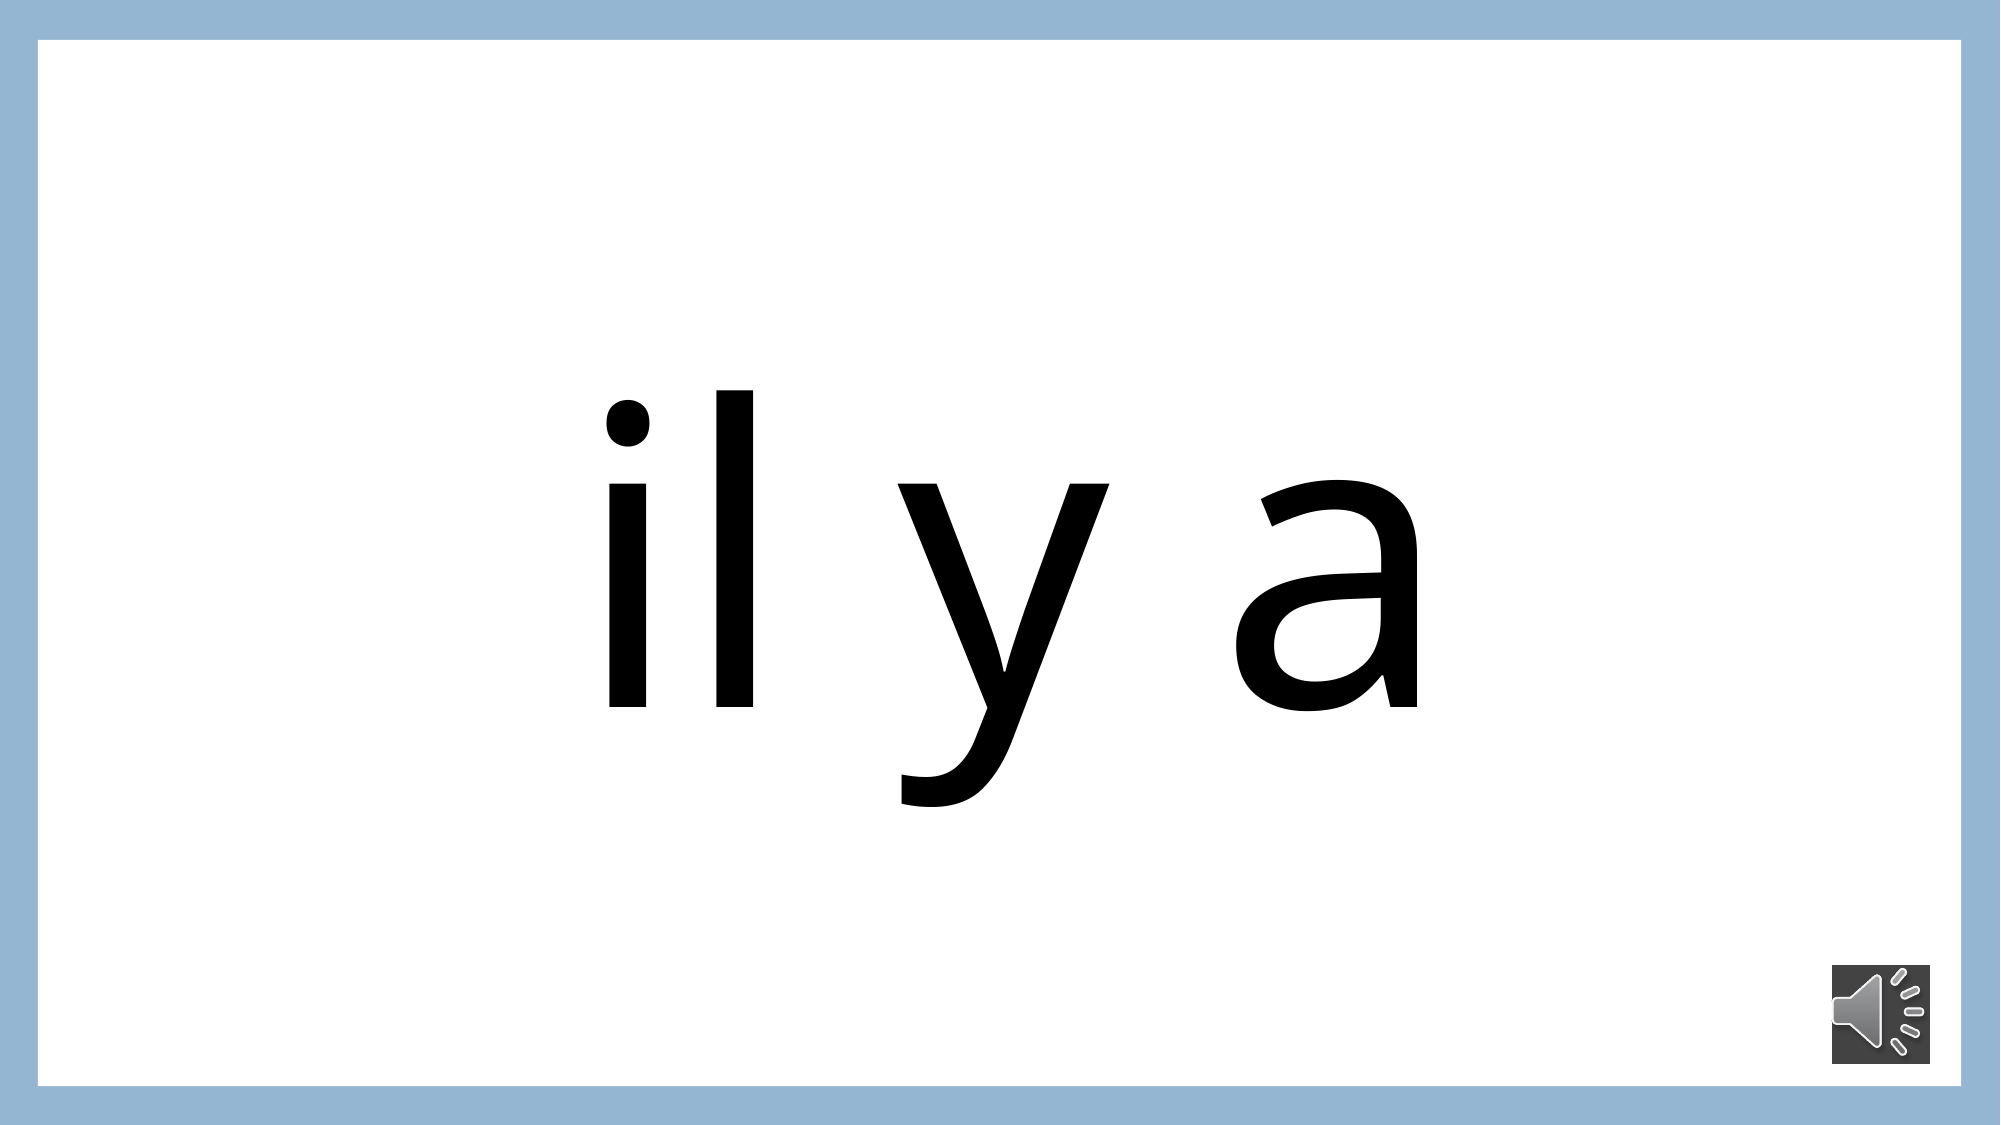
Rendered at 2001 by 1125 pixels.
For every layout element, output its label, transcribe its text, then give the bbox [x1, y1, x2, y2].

text_box il y a [559, 283, 1576, 799]
picture [1830, 964, 1931, 1065]
